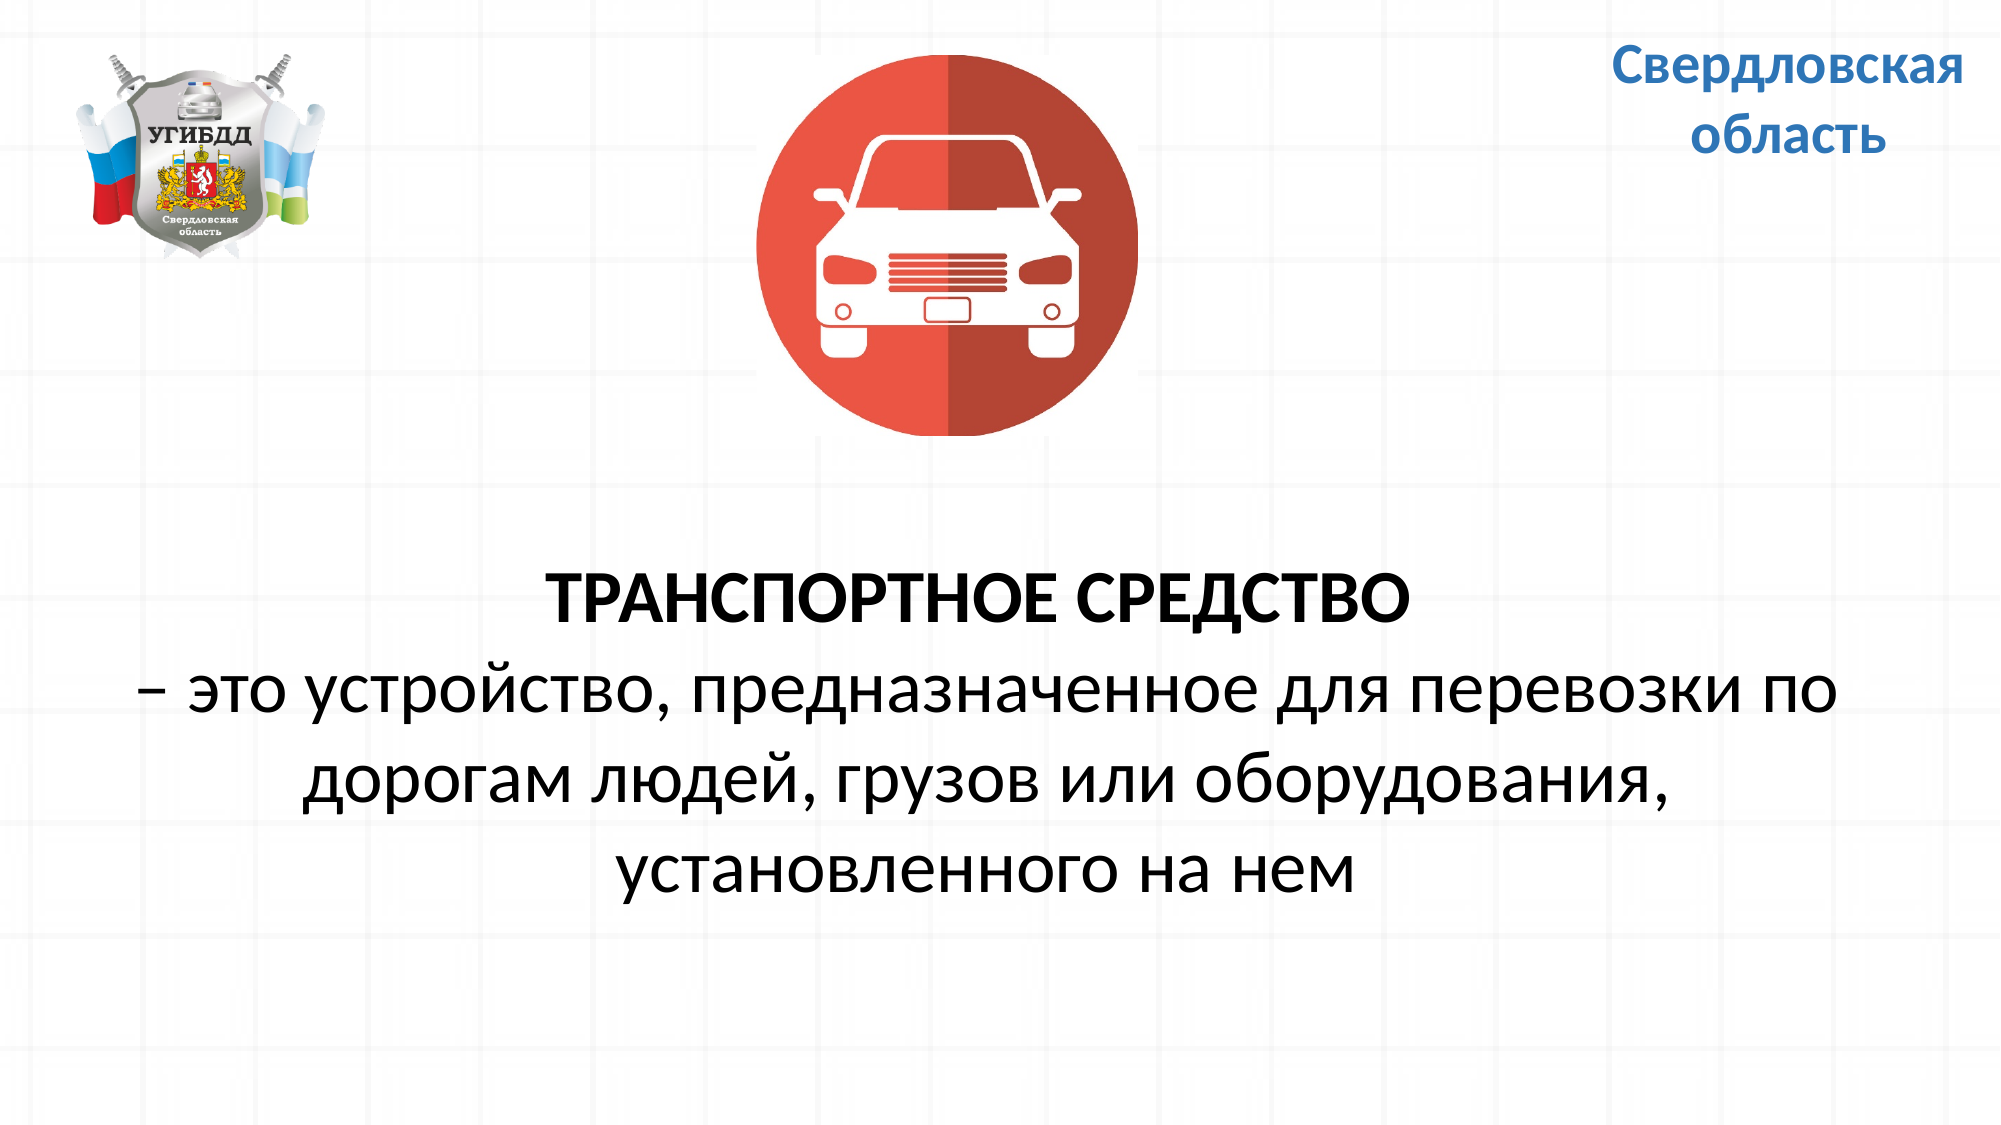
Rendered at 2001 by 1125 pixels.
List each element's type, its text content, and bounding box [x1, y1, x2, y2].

picture [756, 54, 1138, 436]
text_box Свердловская область [1540, 17, 2000, 173]
text_box ТРАНСПОРТНОЕ СРЕДСТВО – это устройство, предназначенное для перевозки по дорогам людей, грузов или оборудования, установленного на нем [117, 539, 1857, 915]
picture [76, 54, 325, 259]
